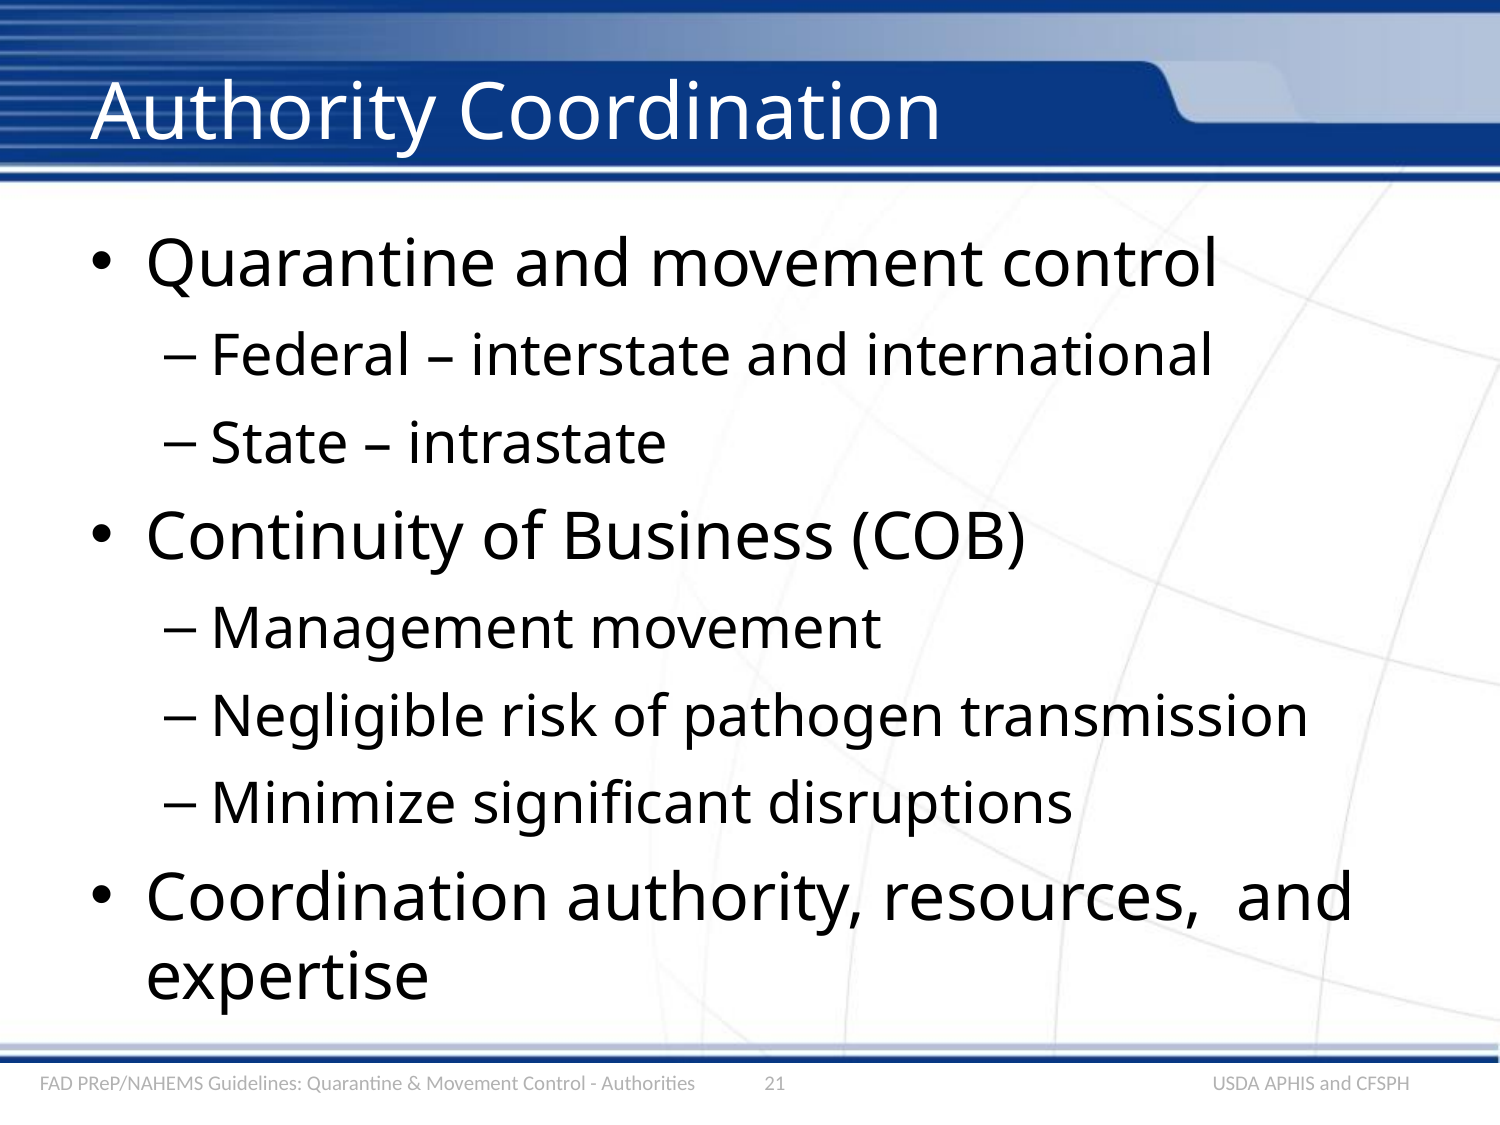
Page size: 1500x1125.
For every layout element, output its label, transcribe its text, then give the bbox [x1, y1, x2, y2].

picture [0, 0, 1500, 1063]
footer FAD PReP/NAHEMS Guidelines: Quarantine & Movement Control - Authorities [24, 1042, 775, 1103]
title Authority Coordination [75, 24, 1425, 163]
slide_number 21 [775, 1042, 950, 1103]
list Quarantine and movement control Federal – interstate and international State – intrastate Continuity of Business (COB) Management movement Negligible risk of pathogen transmission Minimize significant disruptions Coordination authority, resources, and expertise [75, 212, 1425, 1025]
slide_number USDA APHIS and CFSPH [1074, 1042, 1425, 1103]
